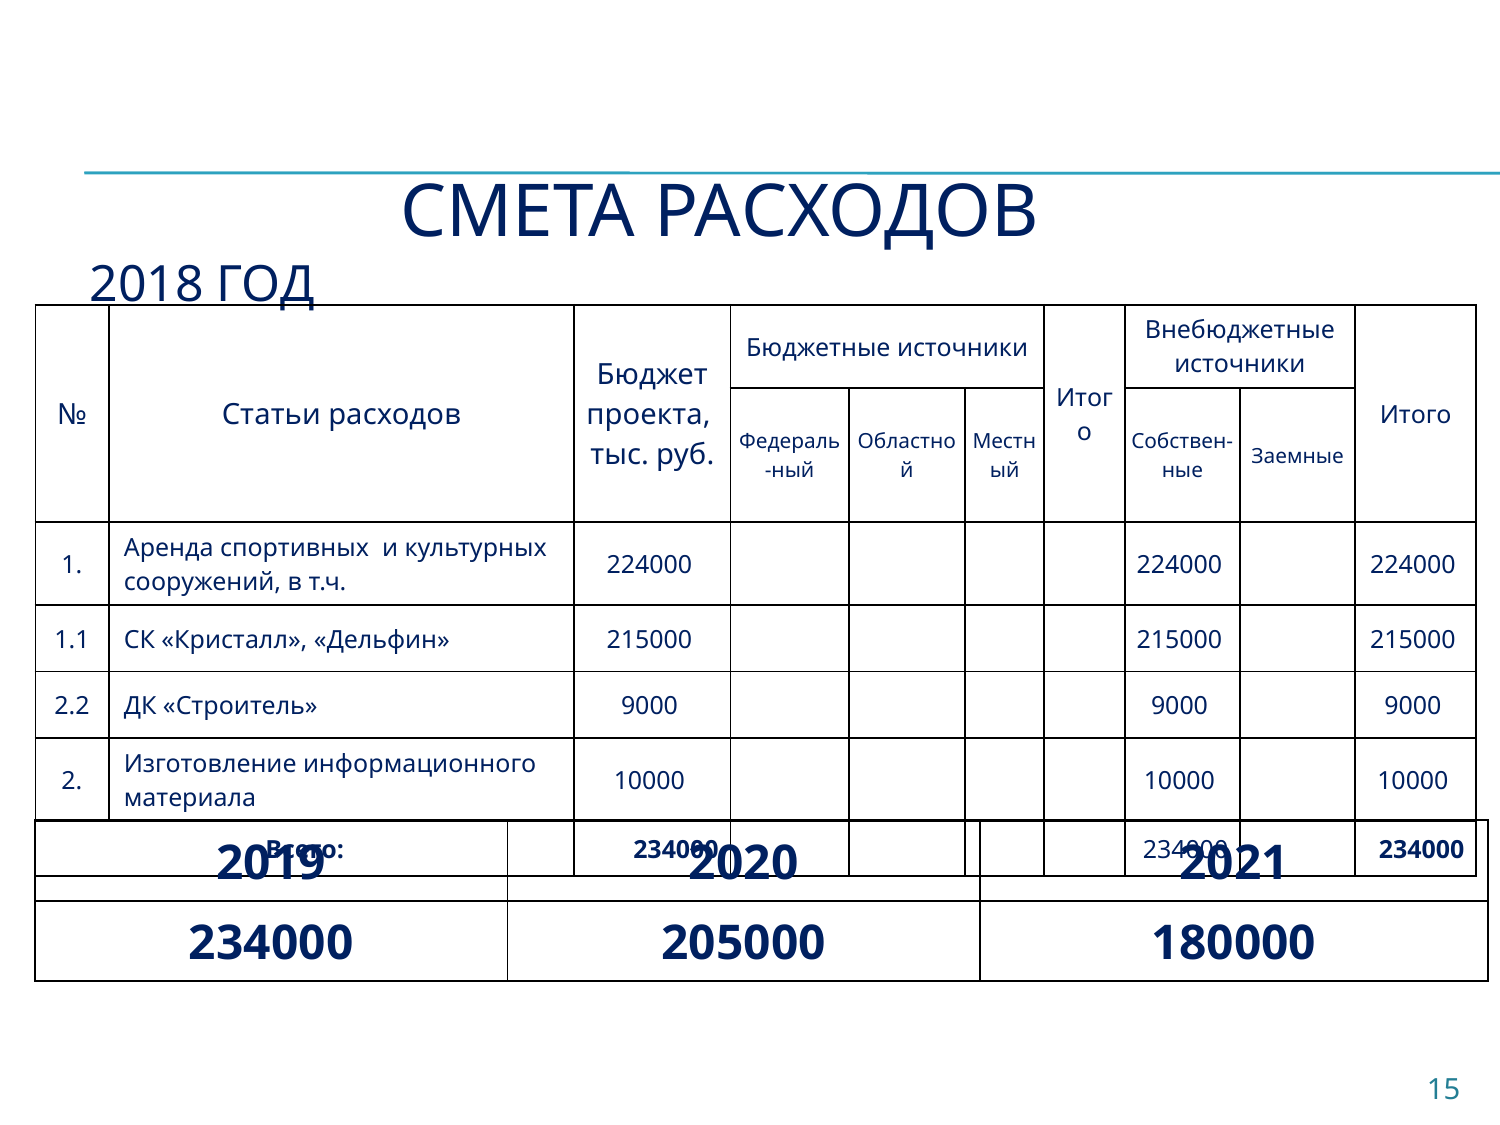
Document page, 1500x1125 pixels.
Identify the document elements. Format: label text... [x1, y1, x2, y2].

table_cell 224000 [1126, 523, 1239, 604]
table_cell [1045, 523, 1124, 604]
table_cell [1045, 739, 1124, 819]
table_cell [850, 739, 964, 819]
table_header Бюджет проекта, тыс. руб. [575, 306, 730, 521]
table_header 2019 [36, 821, 507, 900]
title СМЕТА РАСХОДОВ 2018 год [75, 92, 1289, 223]
table_cell [966, 672, 1043, 737]
table_cell 205000 [508, 902, 979, 980]
table_header 2020 [508, 821, 979, 900]
table_cell 2. [36, 739, 108, 819]
table_cell 224000 [575, 523, 730, 604]
table_cell 215000 [1356, 606, 1475, 671]
table_header 2021 [981, 821, 1487, 900]
slide_number 15 [76, 1062, 1475, 1103]
table_cell 10000 [1356, 739, 1475, 819]
table_header Статьи расходов [110, 306, 573, 521]
table_cell [1241, 672, 1354, 737]
table_cell [1241, 606, 1354, 671]
table_cell [731, 672, 848, 737]
table_cell [966, 739, 1043, 819]
table_cell 10000 [1126, 739, 1239, 819]
table_cell 215000 [1126, 606, 1239, 671]
table_cell 9000 [1126, 672, 1239, 737]
table_cell [1241, 739, 1354, 819]
table_cell Местный [966, 389, 1043, 521]
table_cell 10000 [575, 739, 730, 819]
table_cell 1.1 [36, 606, 108, 671]
table_cell [1241, 523, 1354, 604]
table_header Итого [1045, 306, 1124, 521]
table_cell [850, 523, 964, 604]
table_cell 224000 [1356, 523, 1475, 604]
table_cell Изготовление информационного материала [110, 739, 573, 819]
table_cell [966, 606, 1043, 671]
table_cell [731, 739, 848, 819]
table_cell [850, 672, 964, 737]
table_cell 215000 [575, 606, 730, 671]
table_cell Заемные [1241, 389, 1354, 521]
table_cell СК «Кристалл», «Дельфин» [110, 606, 573, 671]
table_cell [731, 606, 848, 671]
table_cell 180000 [981, 902, 1487, 980]
table_cell [966, 523, 1043, 604]
table_cell 9000 [1356, 672, 1475, 737]
table_header № [36, 306, 108, 521]
table_cell [1045, 672, 1124, 737]
table_cell 2.2 [36, 672, 108, 737]
table_cell 234000 [36, 902, 507, 980]
table_header Внебюджетные источники [1126, 306, 1354, 387]
table_cell [850, 606, 964, 671]
table_cell 9000 [575, 672, 730, 737]
table_header Итого [1356, 306, 1475, 521]
table_cell Федераль-ный [731, 389, 848, 521]
table_header Бюджетные источники [731, 306, 1043, 387]
table_cell 1. [36, 523, 108, 604]
table_cell Аренда спортивных и культурных сооружений, в т.ч. [110, 523, 573, 604]
table_cell Собствен-ные [1126, 389, 1239, 521]
table_cell ДК «Строитель» [110, 672, 573, 737]
table_cell [1045, 606, 1124, 671]
table_cell Областной [850, 389, 964, 521]
table_cell [731, 523, 848, 604]
